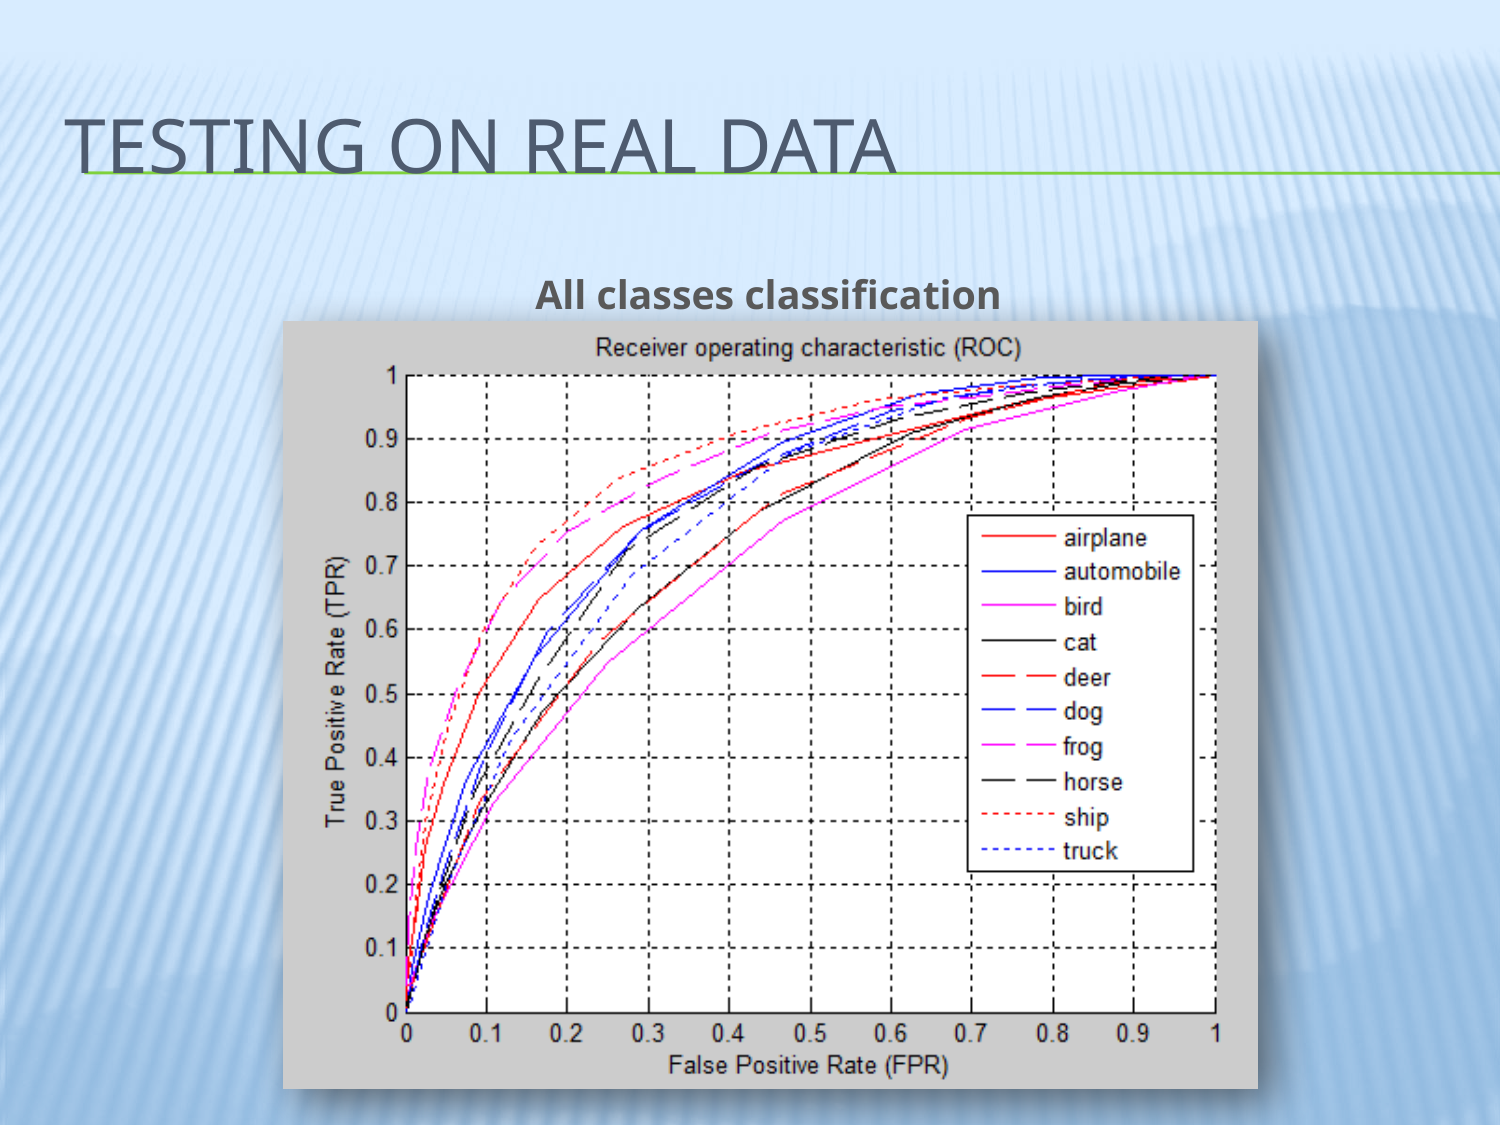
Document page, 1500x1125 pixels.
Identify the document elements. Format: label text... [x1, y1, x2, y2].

text_box All classes classification [262, 262, 1275, 325]
picture [283, 320, 1259, 1090]
title Testing on real data [50, 75, 1475, 213]
